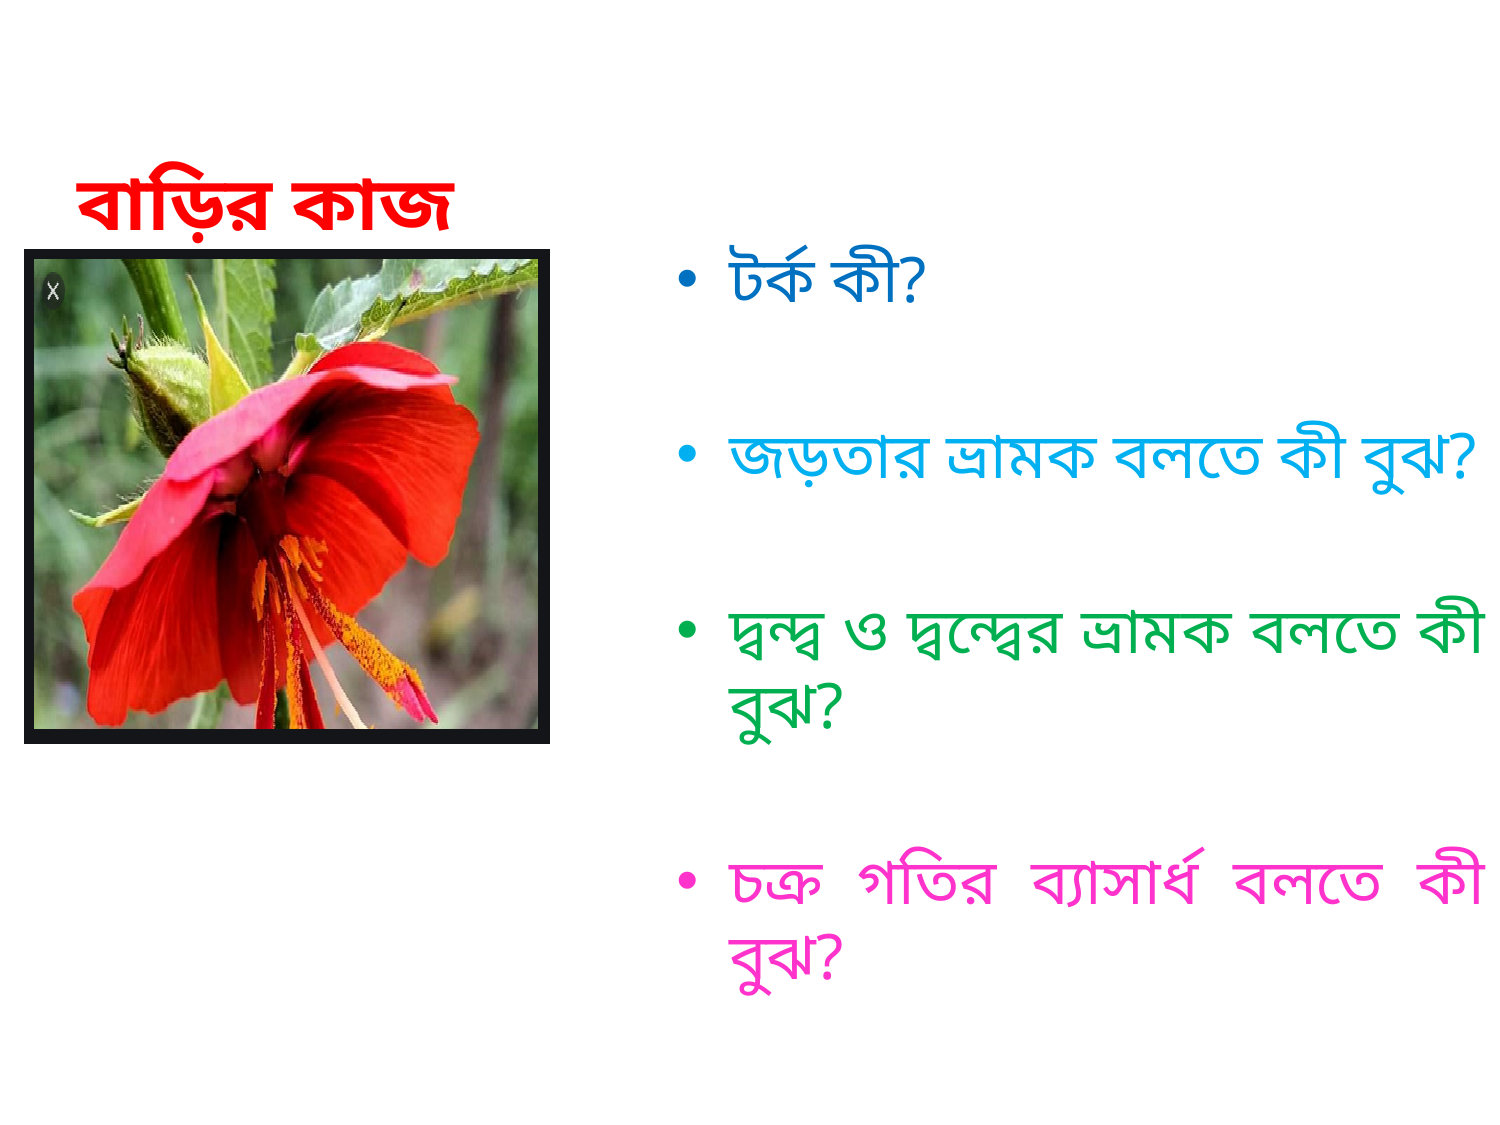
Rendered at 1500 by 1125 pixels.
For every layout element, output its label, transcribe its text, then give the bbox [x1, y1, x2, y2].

title বাড়ির কাজ [62, 62, 556, 254]
picture [24, 249, 551, 744]
list টর্ক কী? জড়তার ভ্রামক বলতে কী বুঝ? দ্বন্দ্ব ও দ্বন্দ্বের ভ্রামক বলতে কী বুঝ? চক্র গতির ব্যাসার্ধ বলতে কী বুঝ? [661, 232, 1500, 1013]
